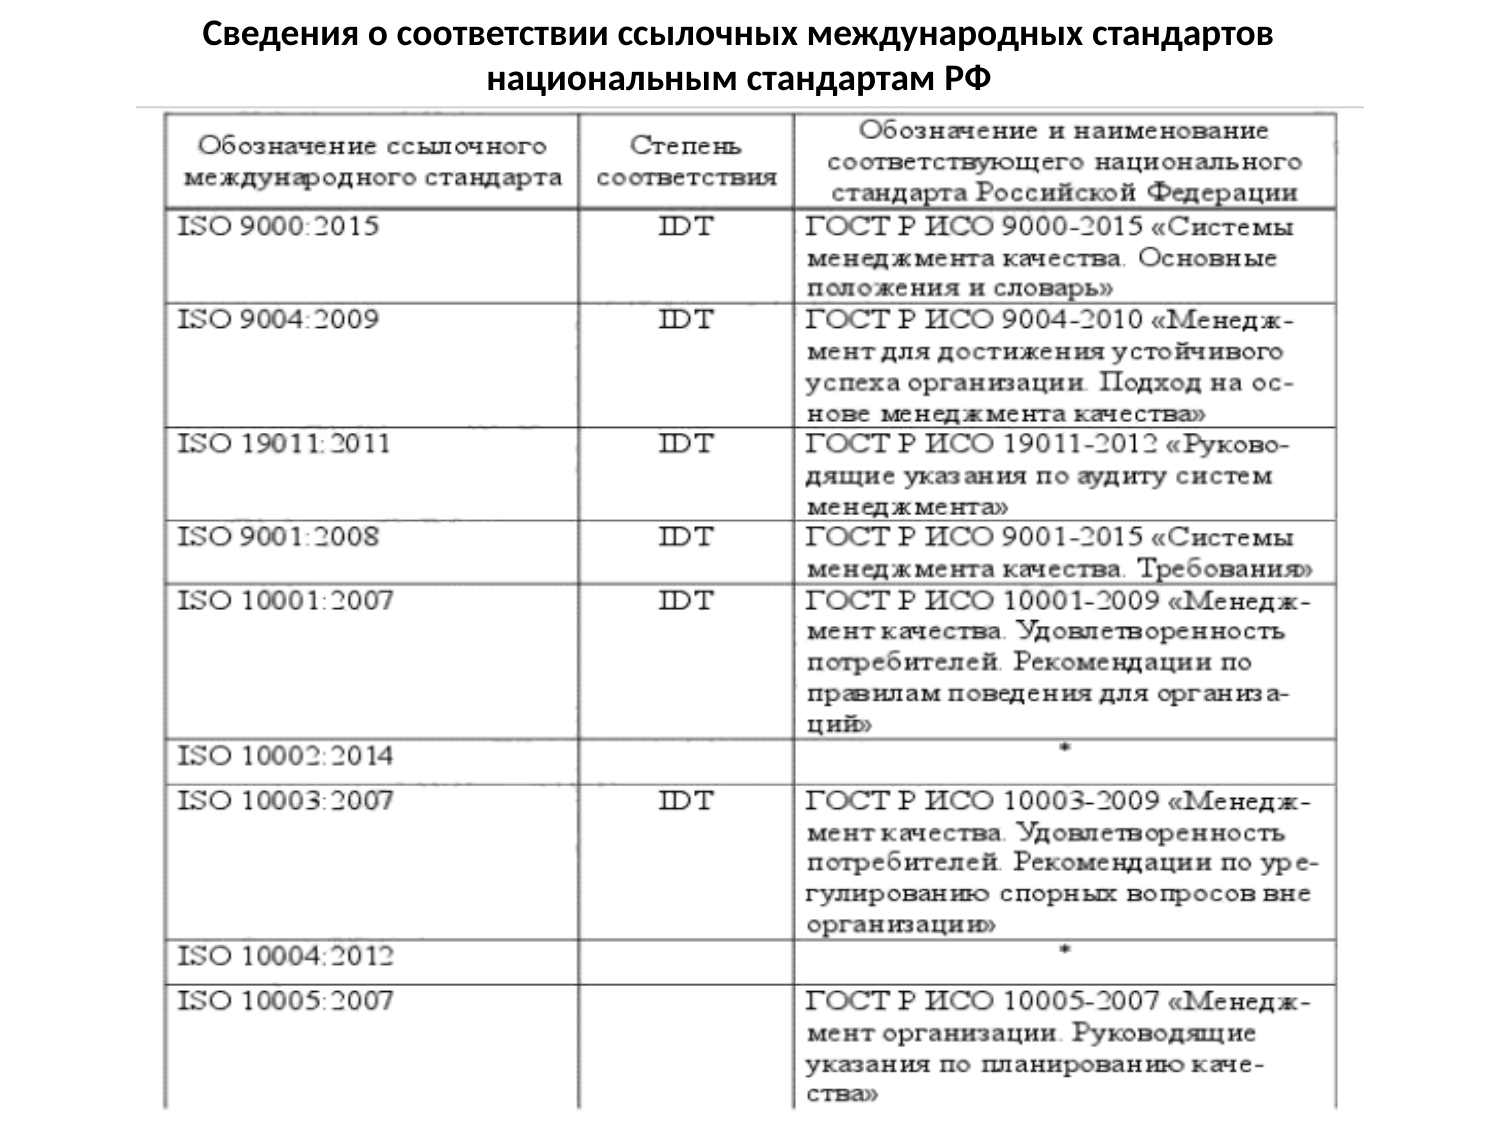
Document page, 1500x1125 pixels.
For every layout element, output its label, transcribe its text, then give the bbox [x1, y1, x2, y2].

text_box Сведения о соответствии ссылочных международных стандартов национальным стандартам РФ [142, 0, 1336, 104]
picture [135, 106, 1365, 1125]
